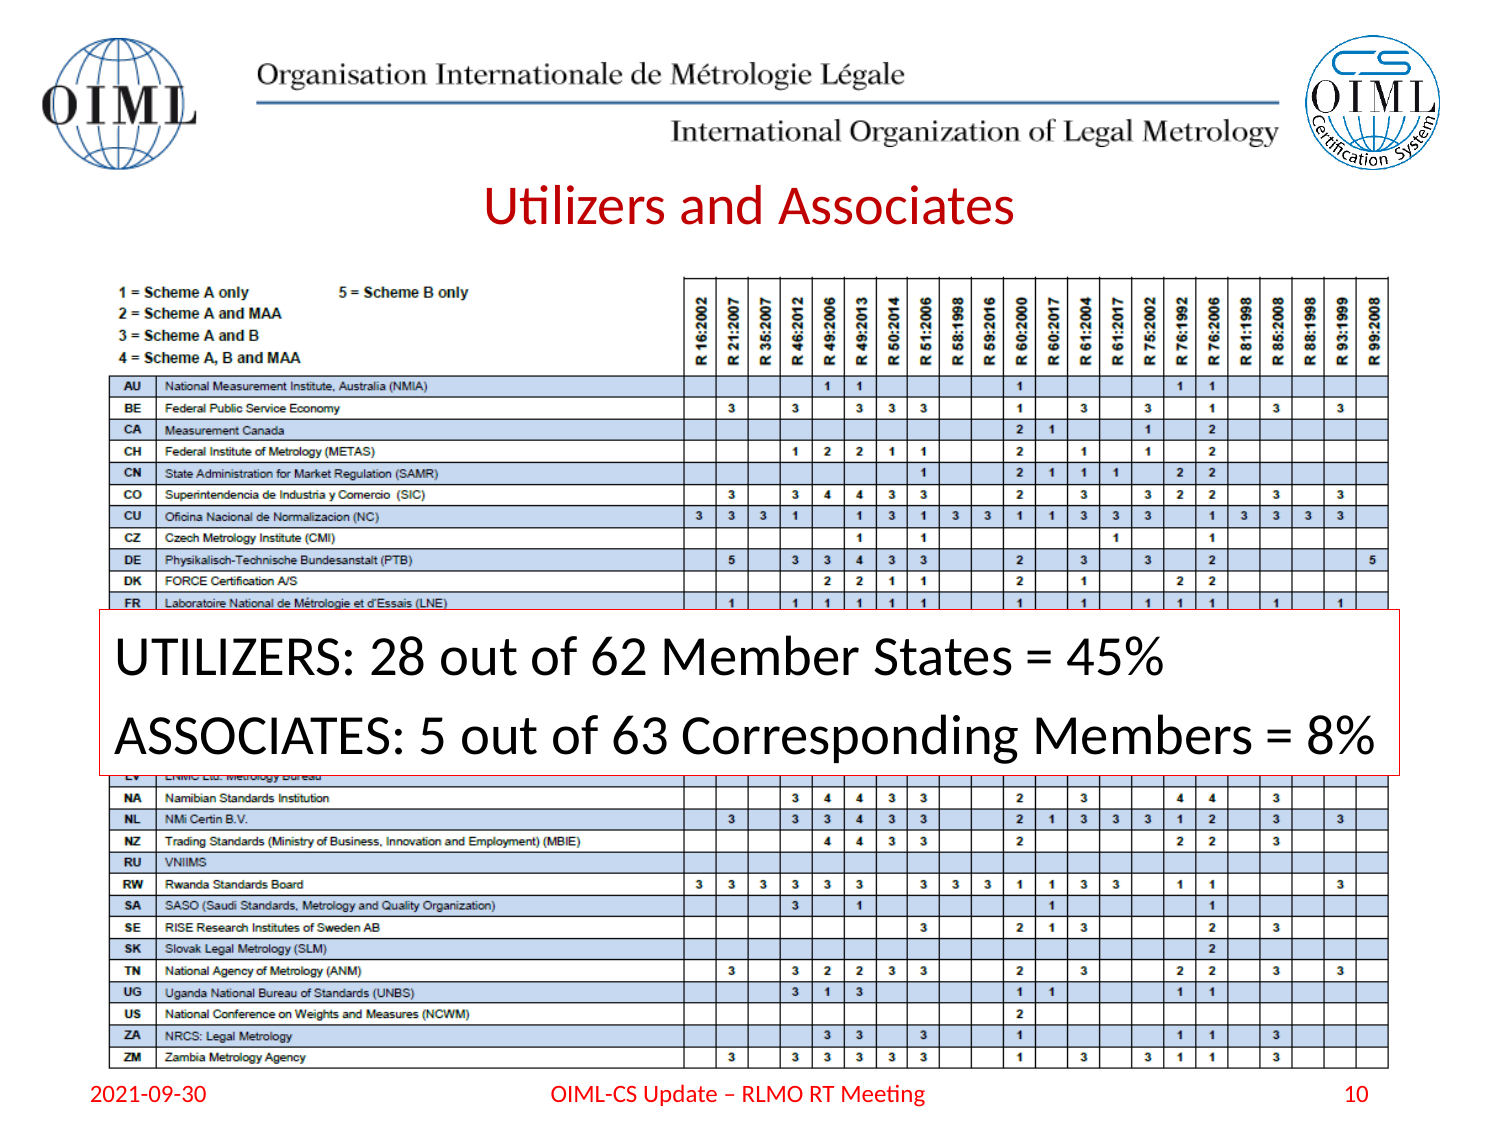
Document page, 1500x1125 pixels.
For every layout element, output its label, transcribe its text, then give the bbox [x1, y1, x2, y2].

picture [99, 266, 1400, 1075]
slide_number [75, 1070, 302, 1103]
title Utilizers and Associates [0, 160, 1500, 244]
picture [29, 26, 1440, 160]
slide_number 10 [1328, 1070, 1436, 1103]
footer OIML-CS Update – RLMO RT Meeting [336, 1083, 1140, 1103]
